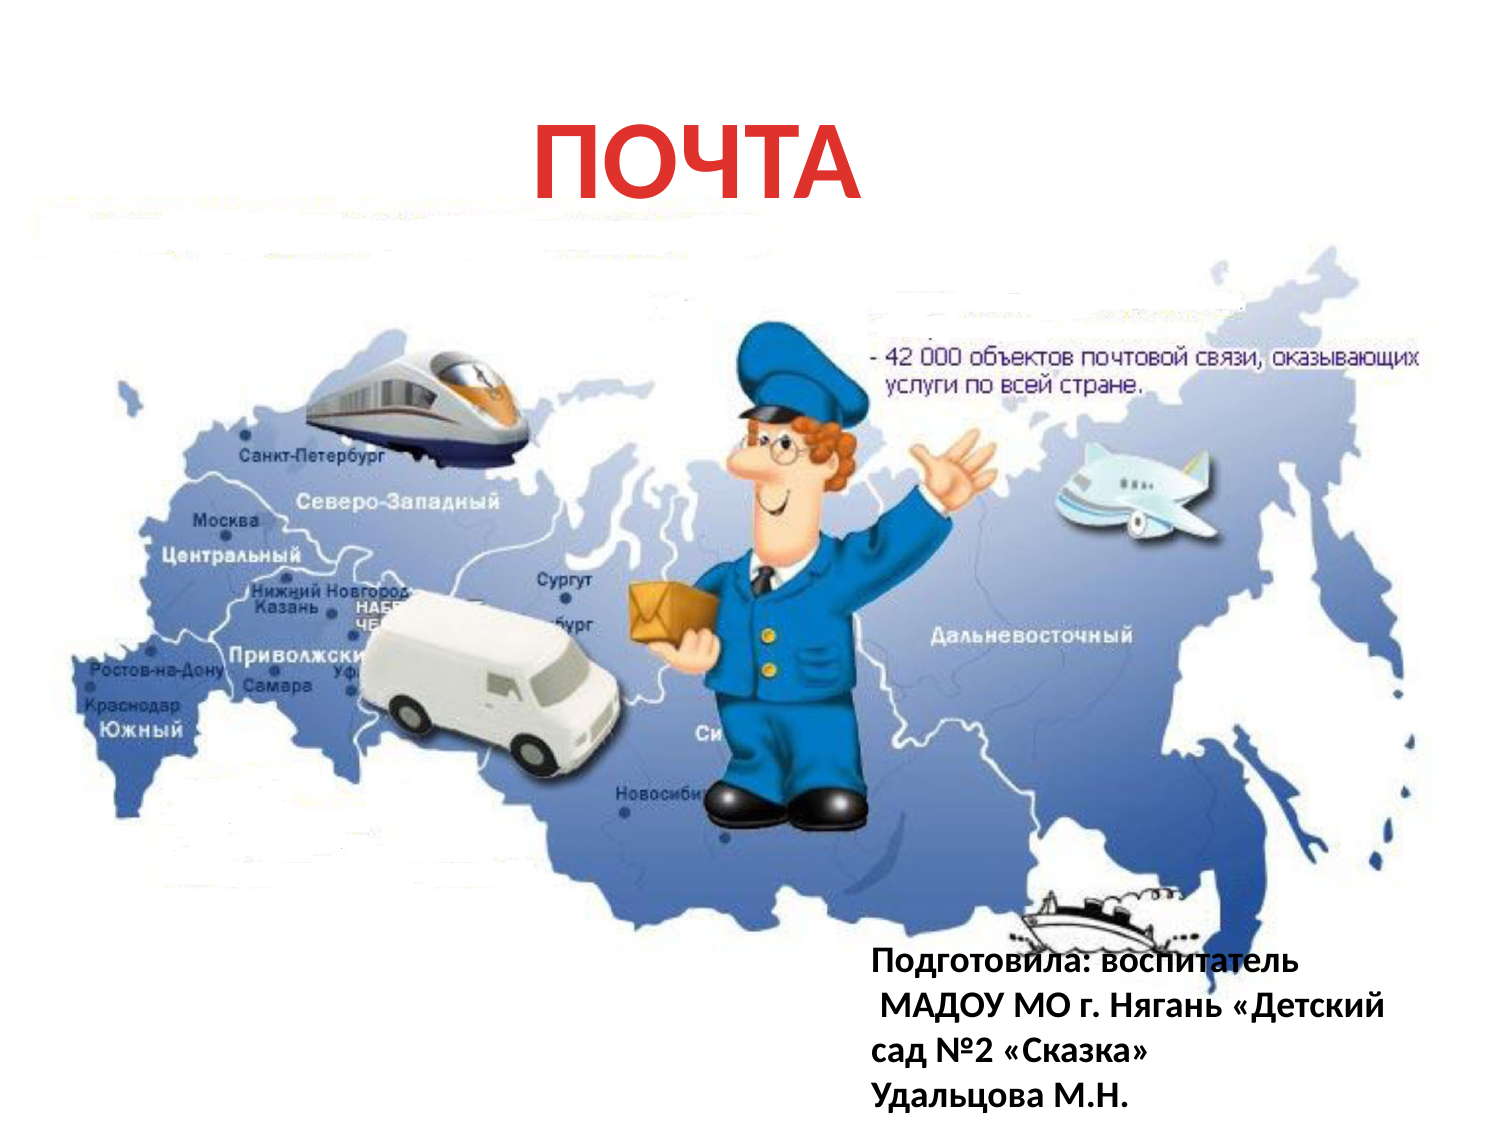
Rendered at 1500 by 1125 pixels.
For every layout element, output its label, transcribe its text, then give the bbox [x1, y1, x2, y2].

text_box Подготовила: воспитатель МАДОУ МО г. Нягань «Детский сад №2 «Сказка» Удальцова М.Н. [856, 1020, 1447, 1123]
picture [19, 195, 1500, 1012]
text_box ПОЧТА [383, 78, 1010, 194]
